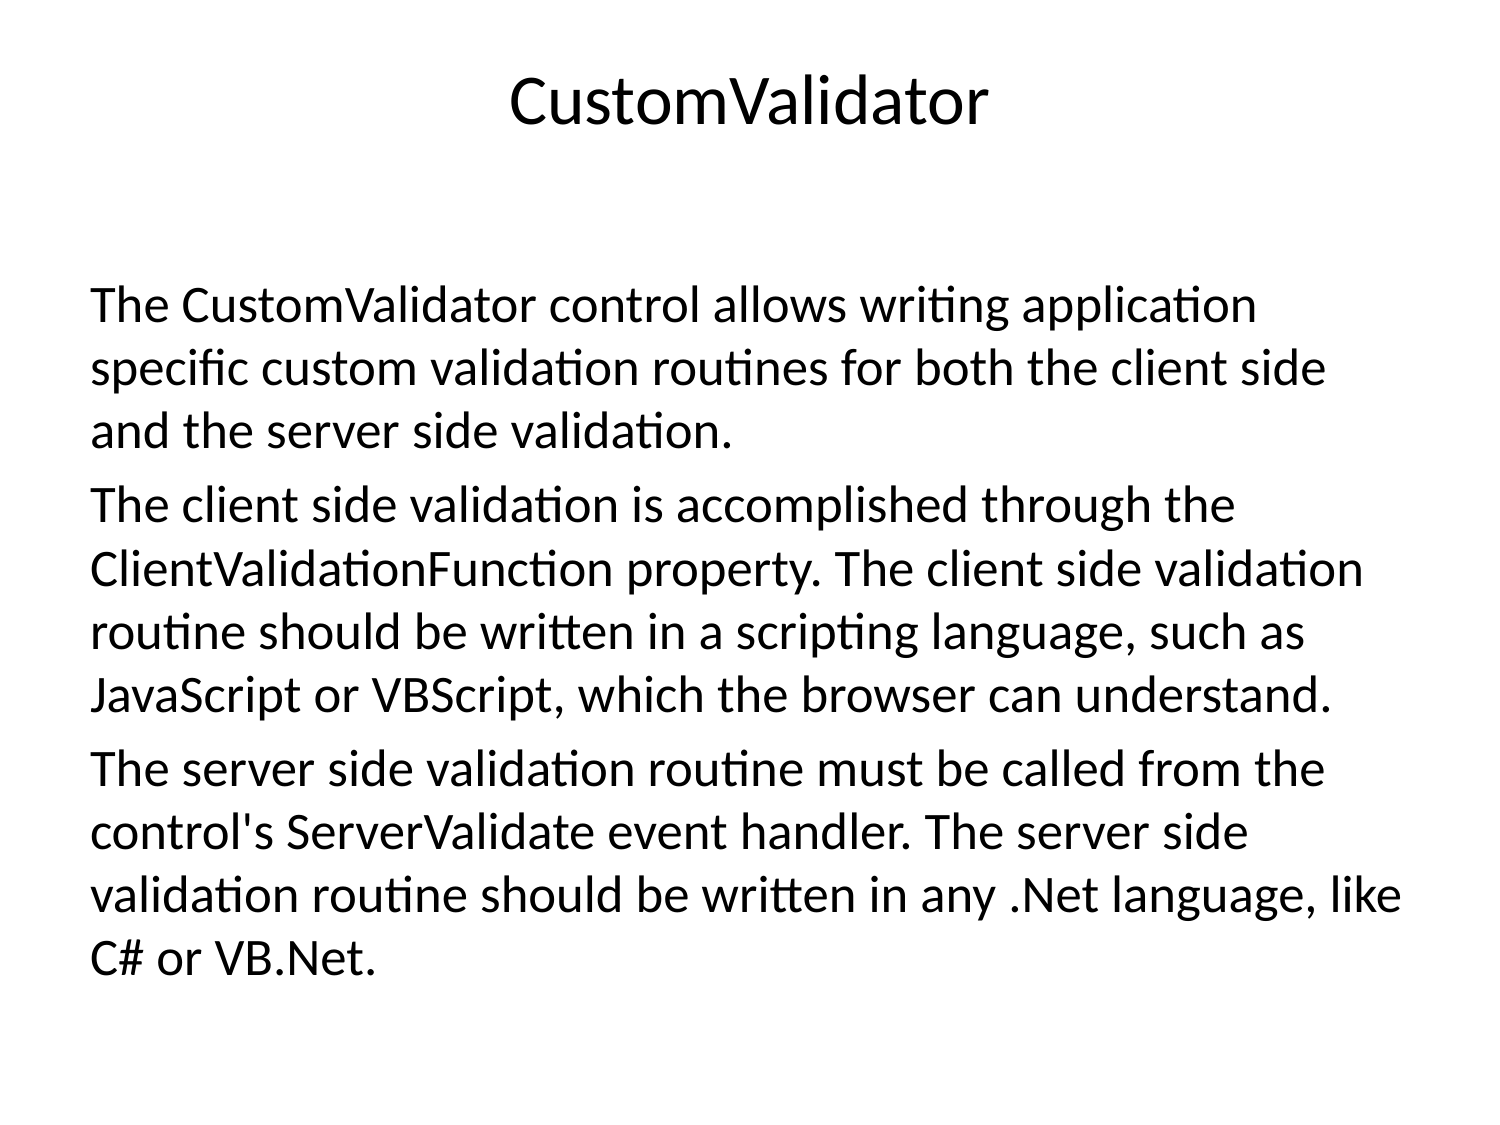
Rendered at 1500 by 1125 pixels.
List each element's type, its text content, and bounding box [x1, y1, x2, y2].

title CustomValidator [75, 45, 1425, 233]
list The CustomValidator control allows writing application specific custom validation routines for both the client side and the server side validation. The client side validation is accomplished through the ClientValidationFunction property. The client side validation routine should be written in a scripting language, such as JavaScript or VBScript, which the browser can understand. The server side validation routine must be called from the control's ServerValidate event handler. The server side validation routine should be written in any .Net language, like C# or VB.Net. [75, 262, 1425, 1005]
